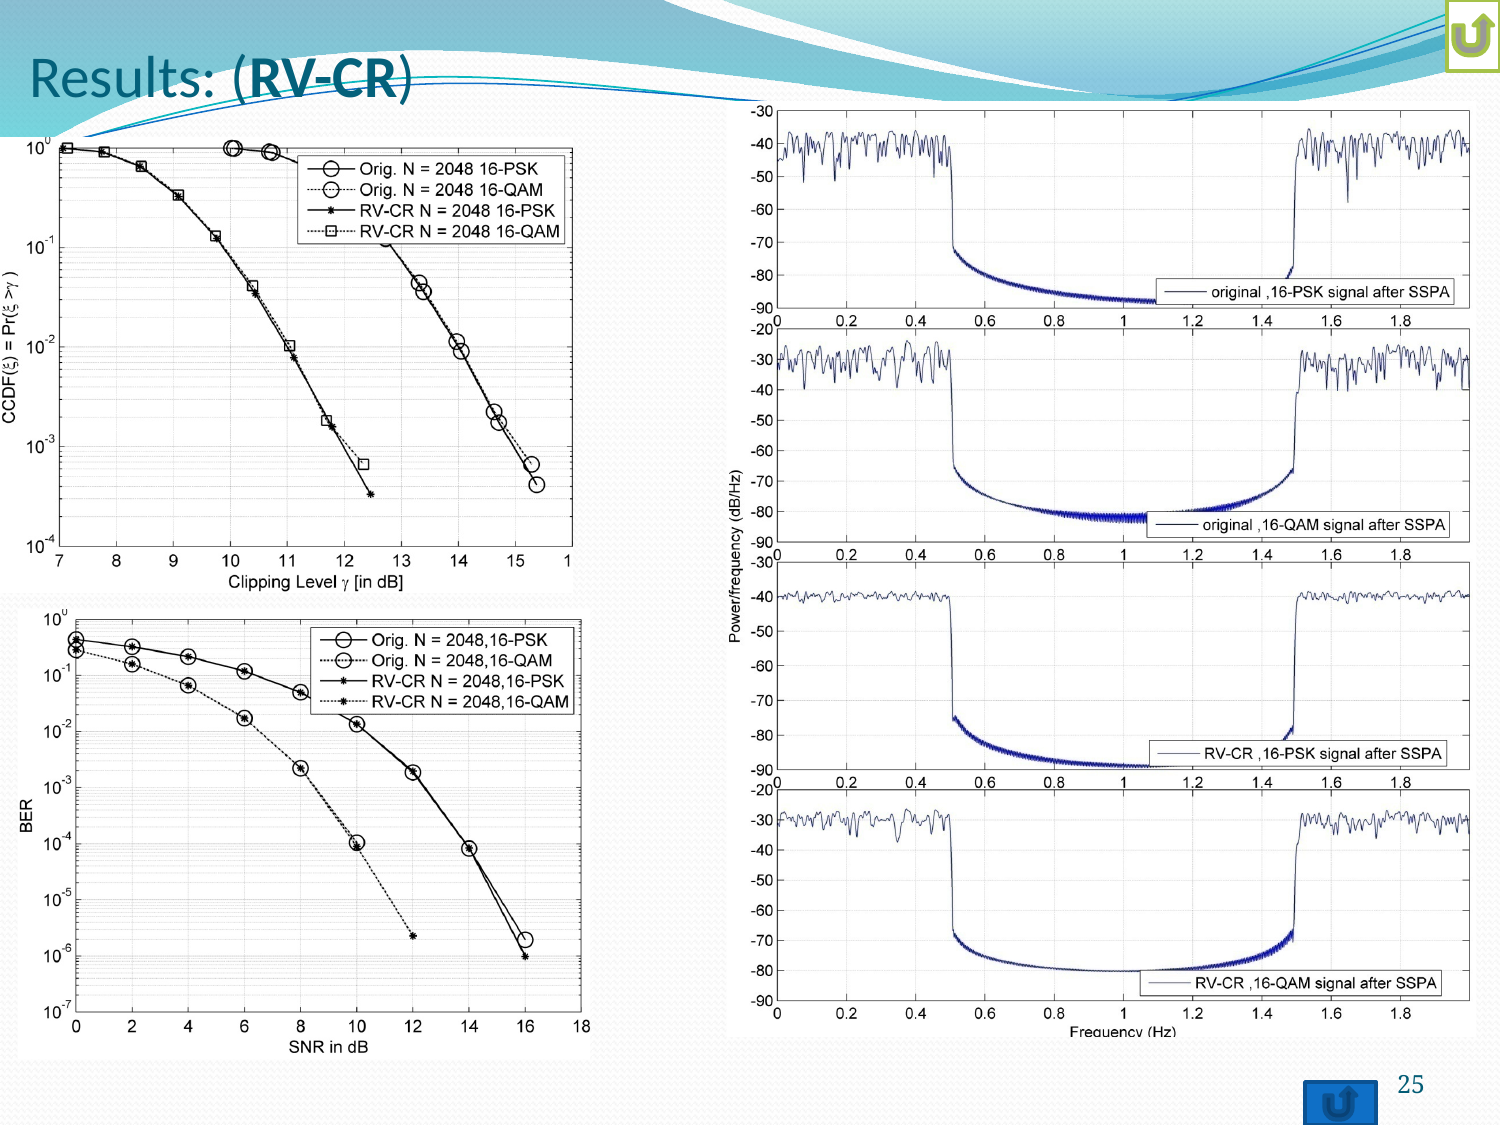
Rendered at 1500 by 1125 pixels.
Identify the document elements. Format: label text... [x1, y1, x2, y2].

picture [17, 609, 591, 1059]
picture [726, 101, 1477, 1037]
picture [0, 136, 573, 594]
text_box [1445, 0, 1500, 73]
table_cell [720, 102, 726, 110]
text_box [1303, 1080, 1378, 1125]
slide_number 25 [1299, 1049, 1425, 1103]
title Results: (RV-CR) [29, 30, 731, 110]
